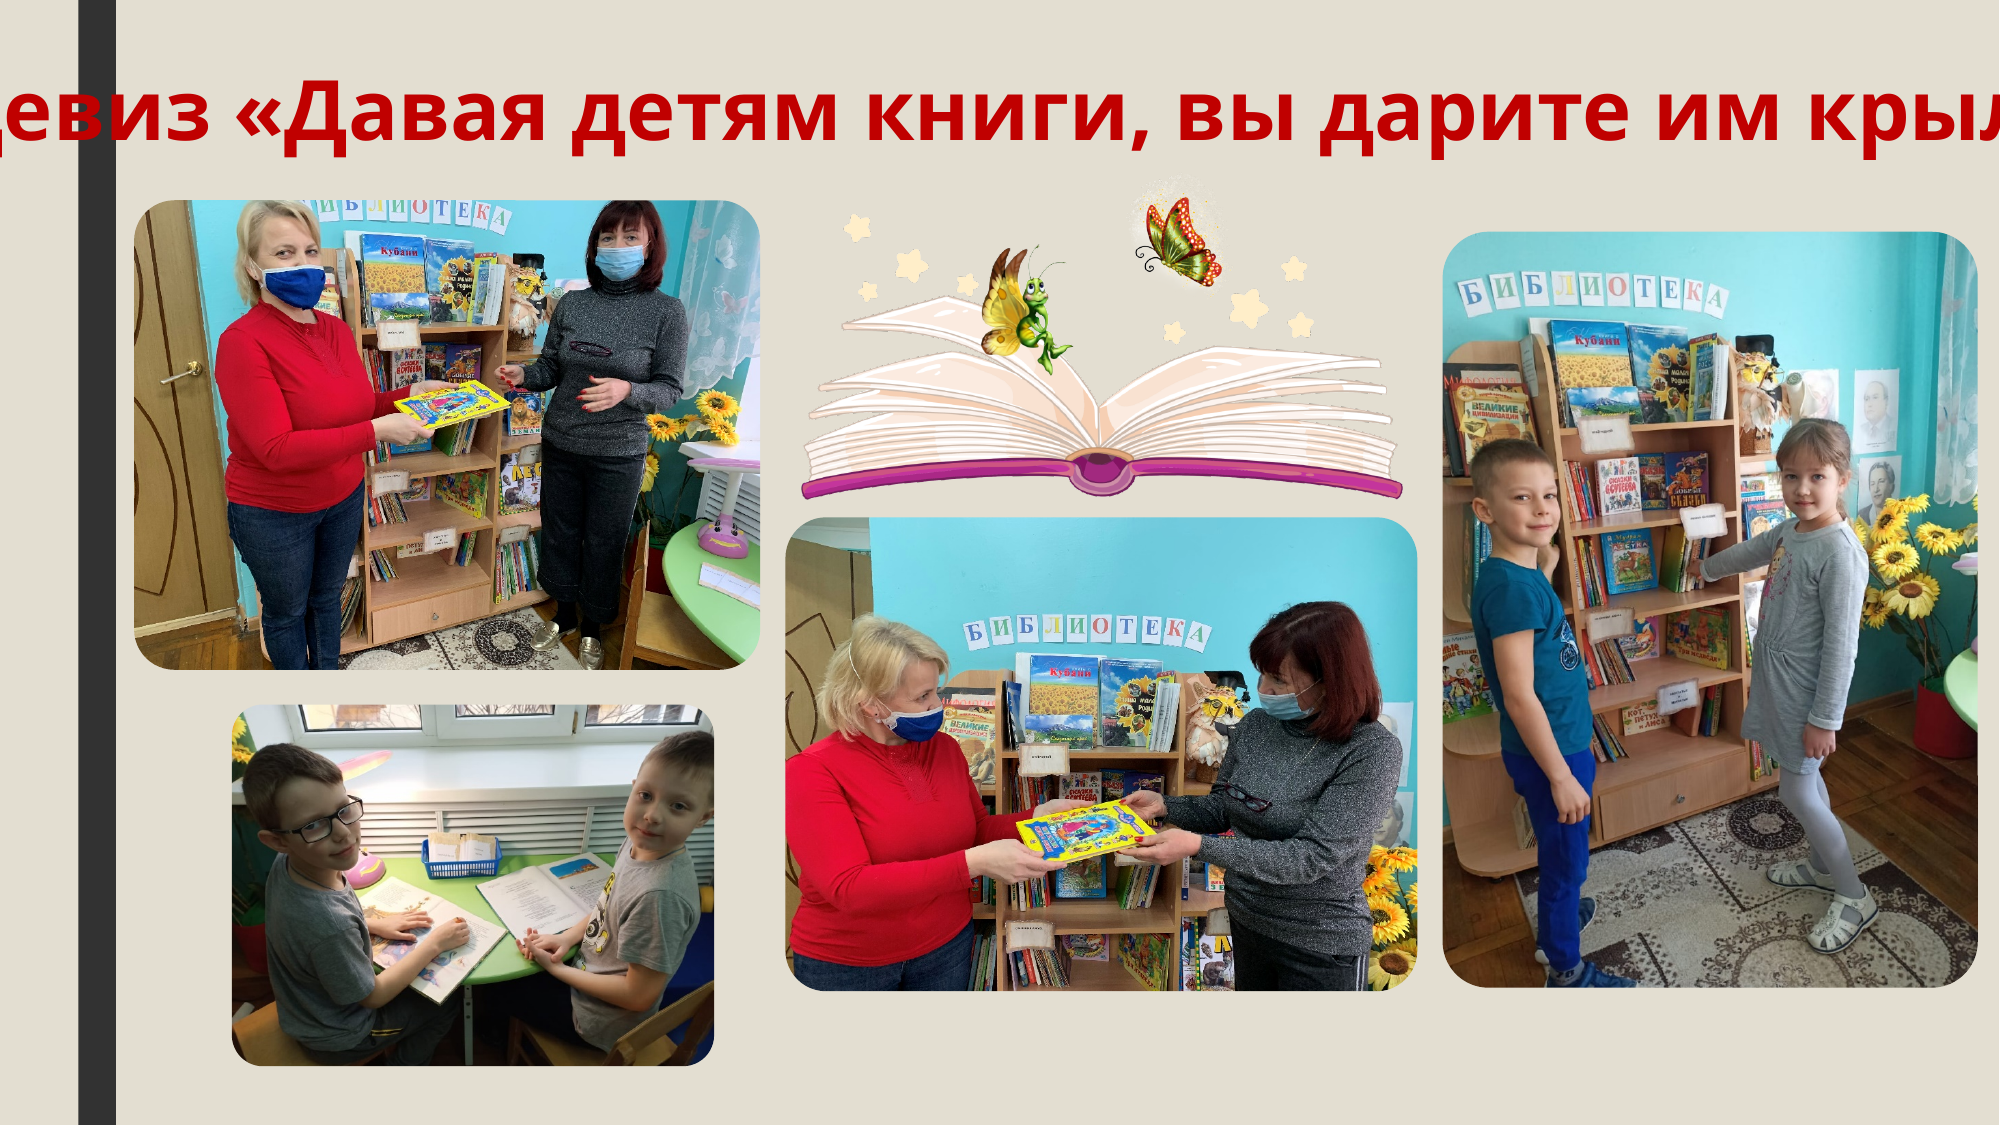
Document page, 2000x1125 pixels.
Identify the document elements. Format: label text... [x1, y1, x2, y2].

picture [1442, 231, 1978, 988]
picture [231, 704, 715, 1067]
picture [134, 200, 761, 670]
picture [785, 159, 1418, 992]
text_box Девиз «Давая детям книги, вы дарите им крылья!» [0, 49, 2000, 165]
